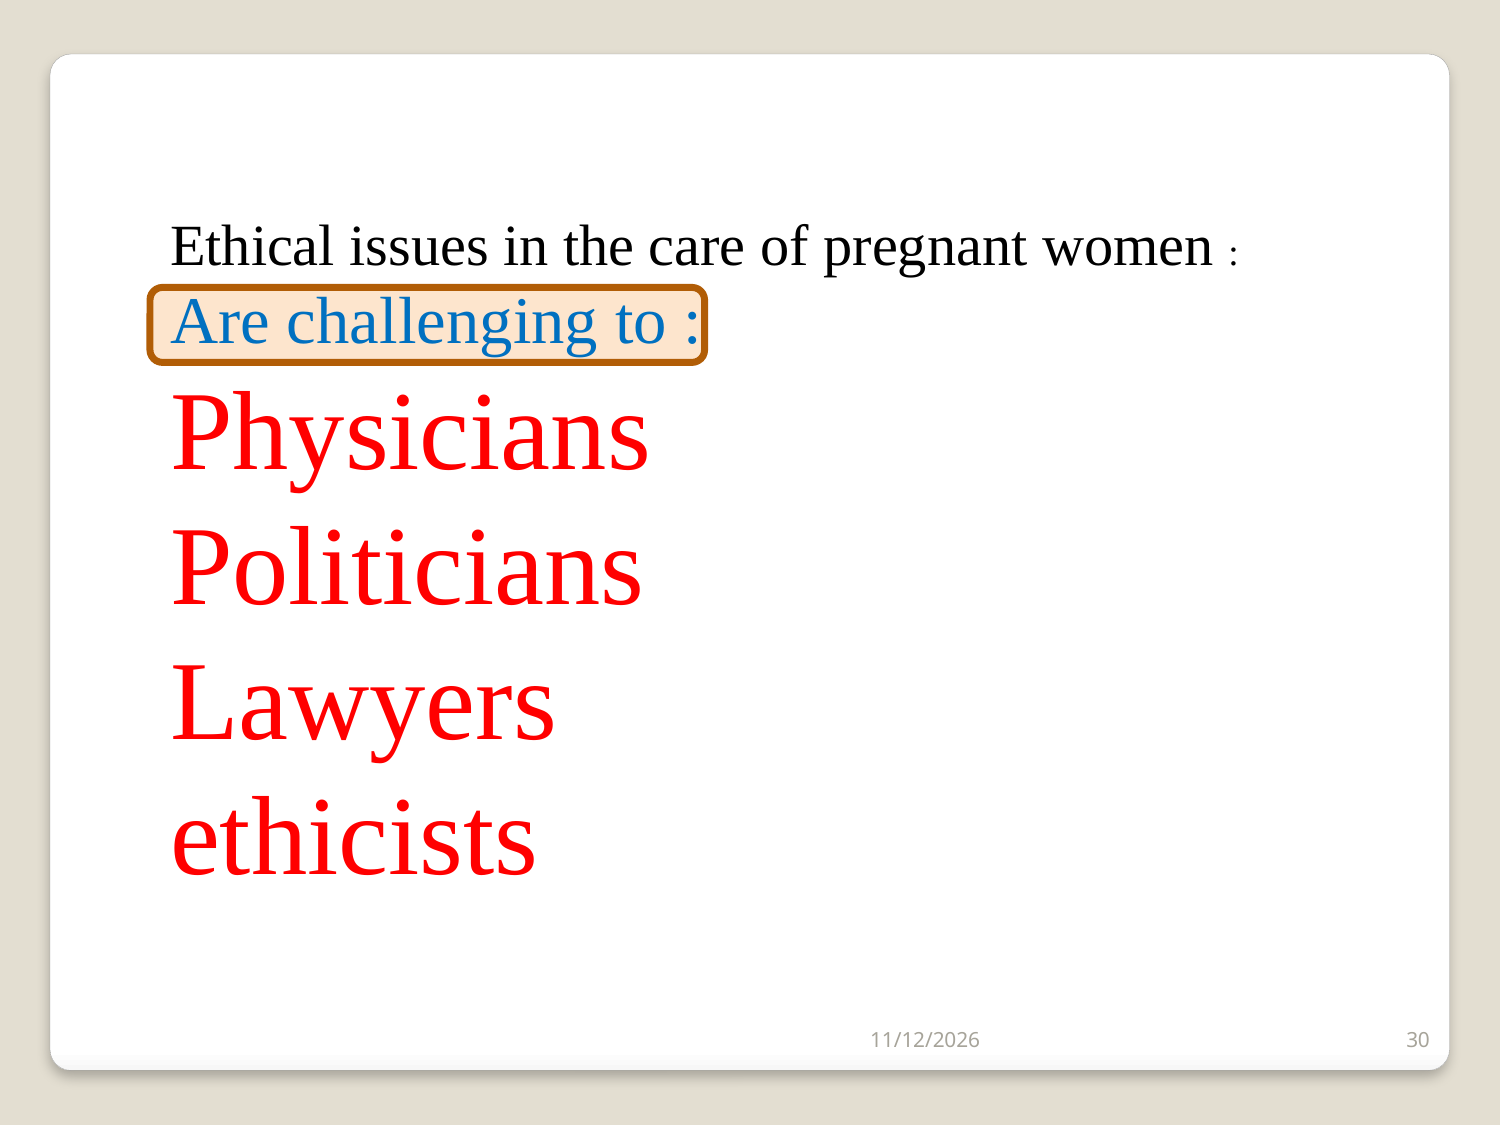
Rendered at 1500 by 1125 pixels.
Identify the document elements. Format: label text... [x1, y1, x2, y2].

slide_number 30 [1369, 1002, 1445, 1063]
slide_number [619, 1002, 995, 1063]
text_box [146, 285, 155, 365]
text_box Ethical issues in the care of pregnant women : Are challenging to : Physicians Politicians Lawyers ethicists [155, 200, 1254, 905]
